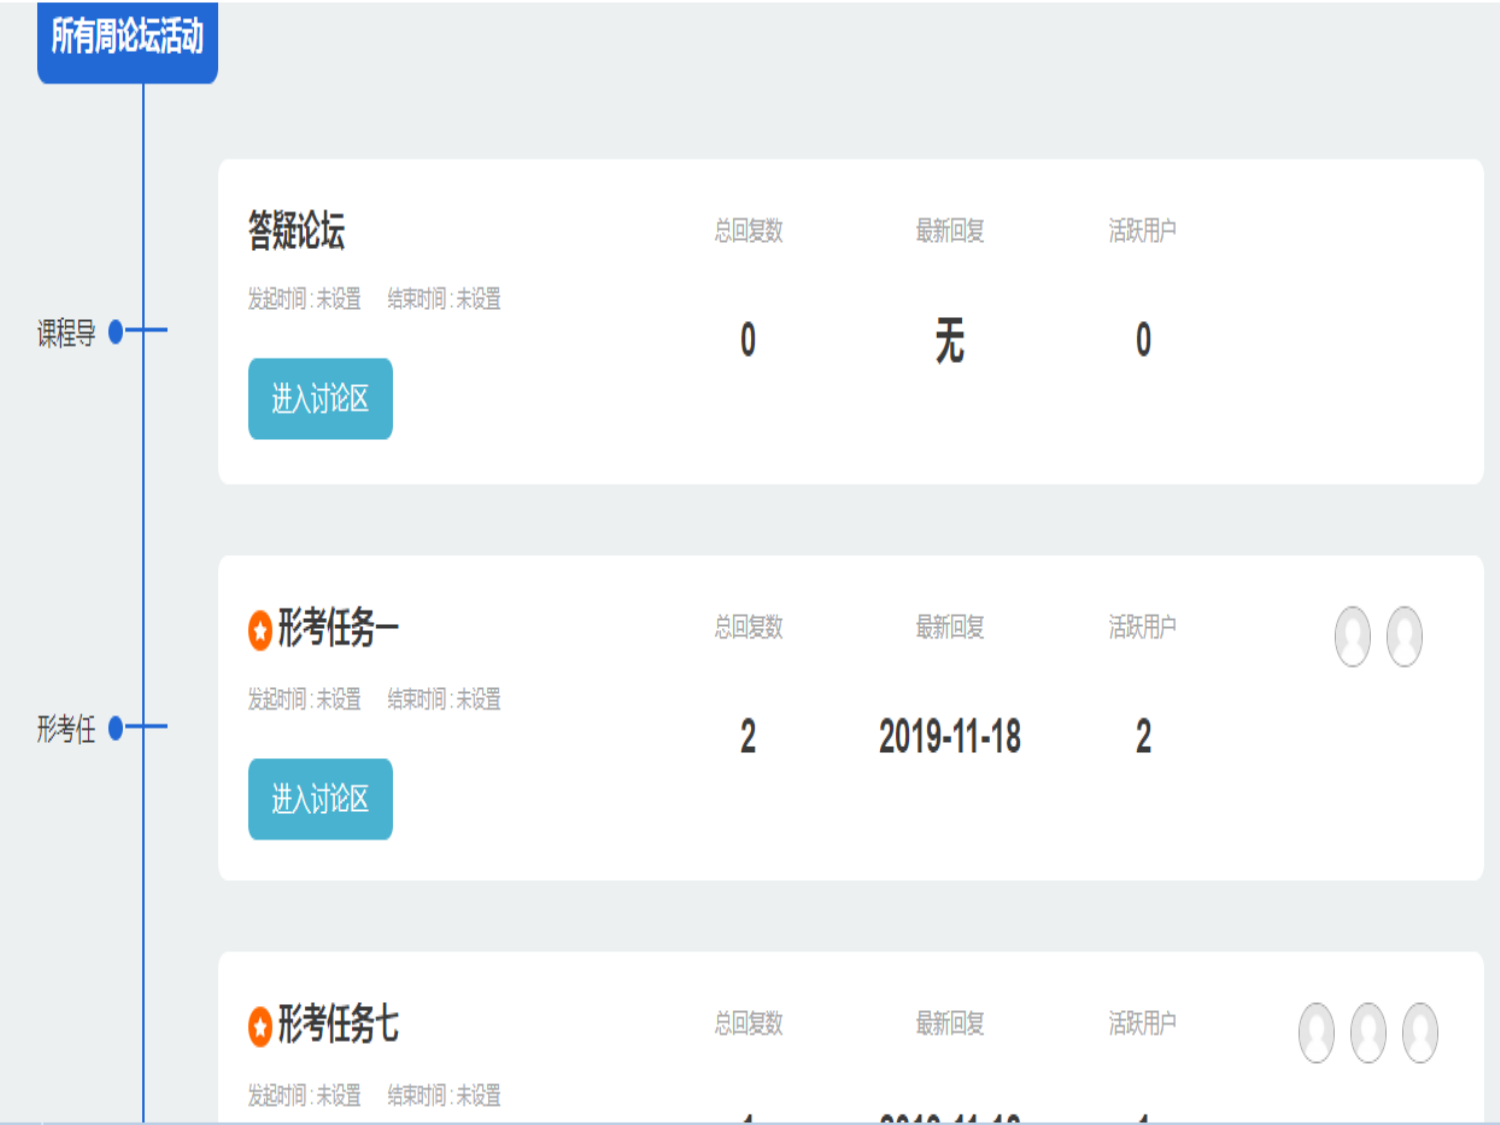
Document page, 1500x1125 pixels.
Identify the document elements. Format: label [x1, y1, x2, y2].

list [0, 0, 1500, 1125]
